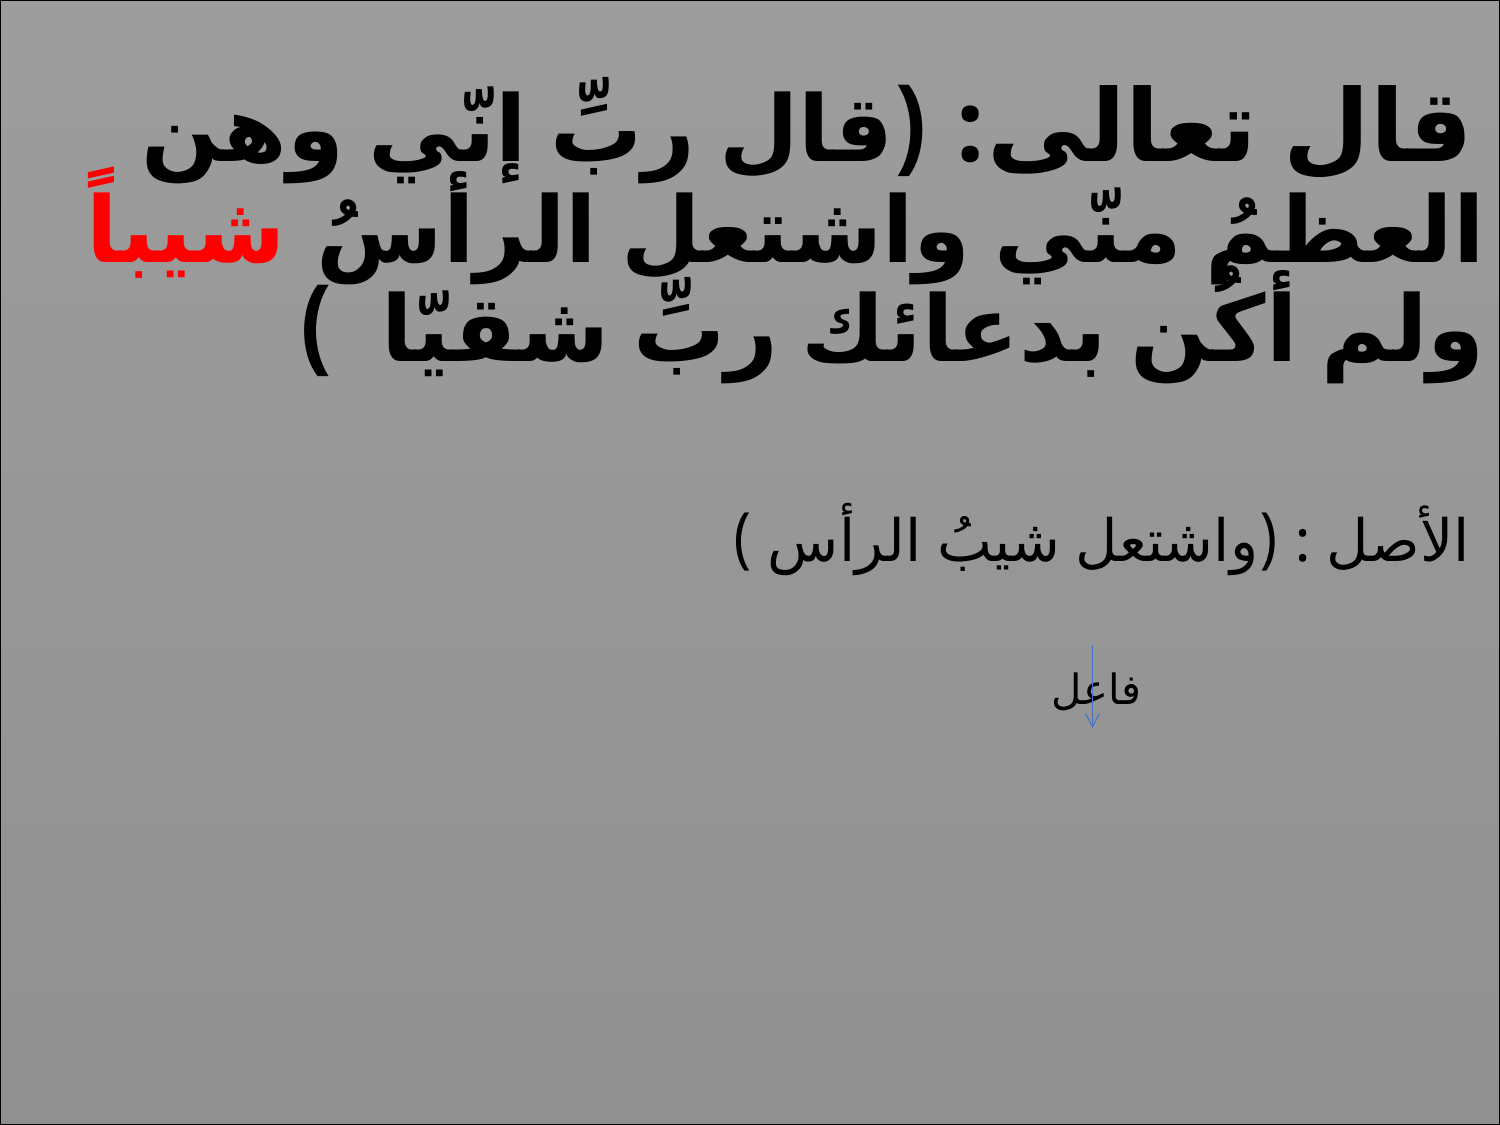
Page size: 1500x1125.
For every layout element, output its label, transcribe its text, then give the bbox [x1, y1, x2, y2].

list قال تعالى: (قال ربِّ إنّي وهن العظمُ منّي واشتعل الرأسُ شيباً ولم أكُن بدعائك ربِّ شقيّا ) الأصل : (واشتعل شيبُ الرأس ) فاعل [0, 0, 1500, 1125]
